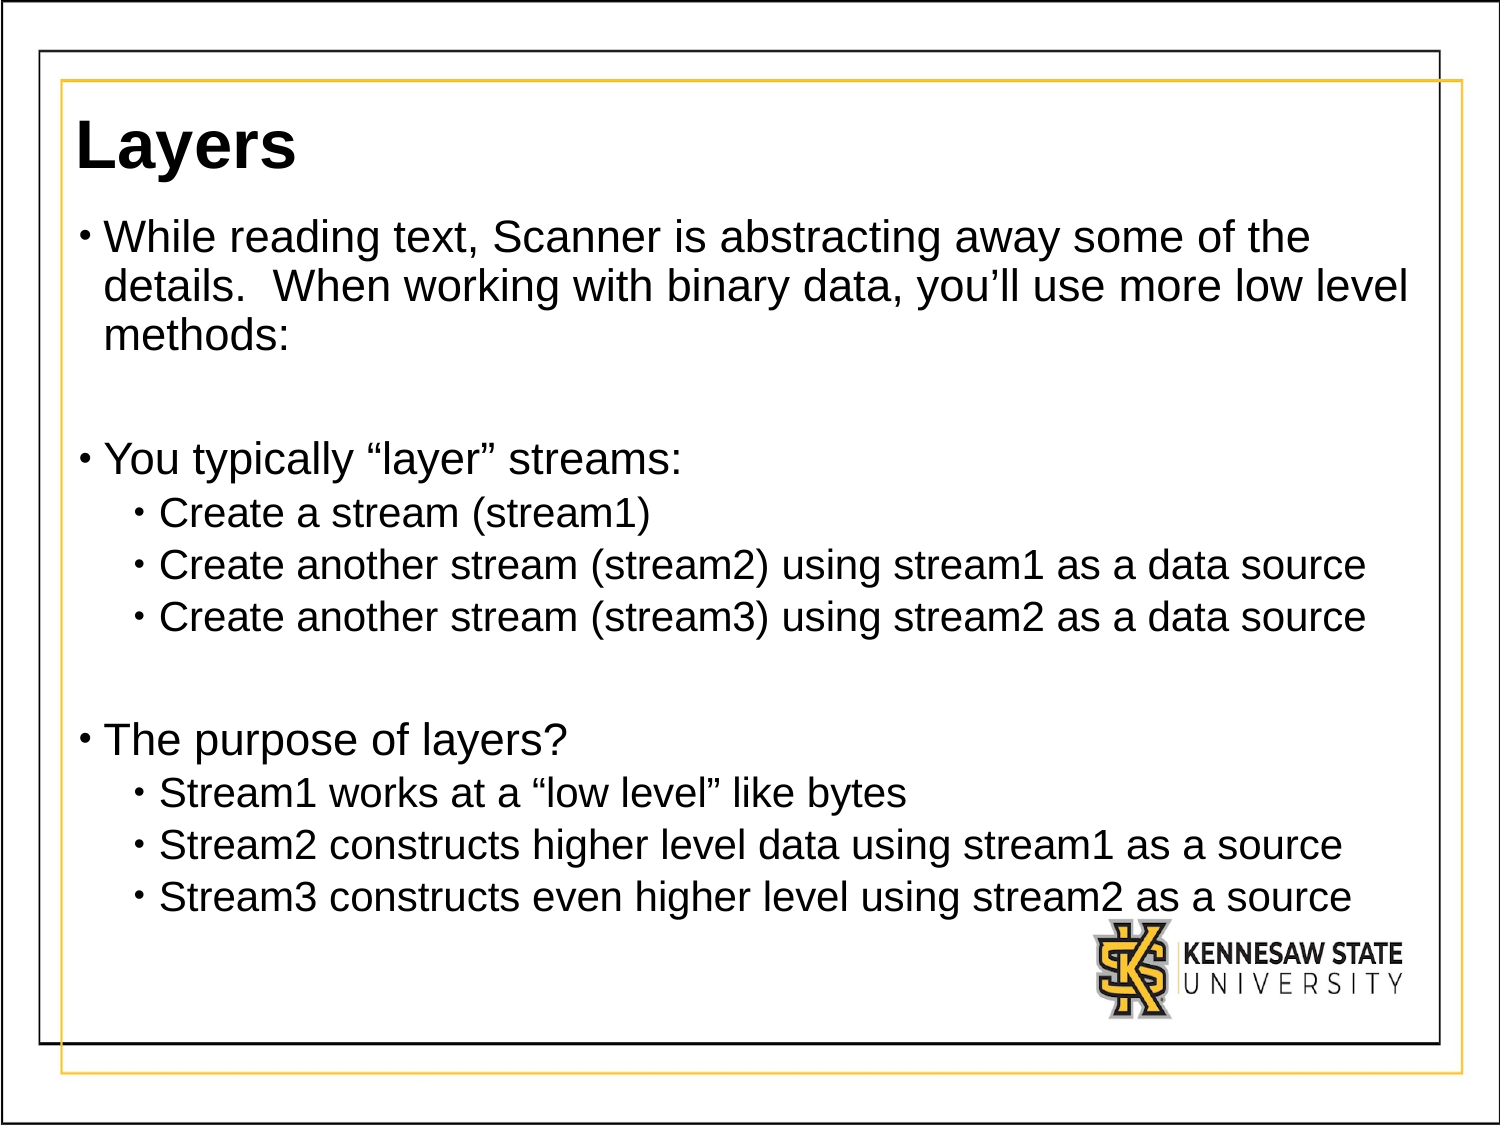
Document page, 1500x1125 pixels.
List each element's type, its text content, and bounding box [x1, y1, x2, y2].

picture [0, 0, 1500, 1125]
title Layers [60, 83, 1442, 205]
list While reading text, Scanner is abstracting away some of the details. When working with binary data, you’ll use more low level methods: You typically “layer” streams: Create a stream (stream1) Create another stream (stream2) using stream1 as a data source Create another stream (stream3) using stream2 as a data source The purpose of layers? Stream1 works at a “low level” like bytes Stream2 constructs higher level data using stream1 as a source Stream3 constructs even higher level using stream2 as a source [60, 205, 1442, 942]
